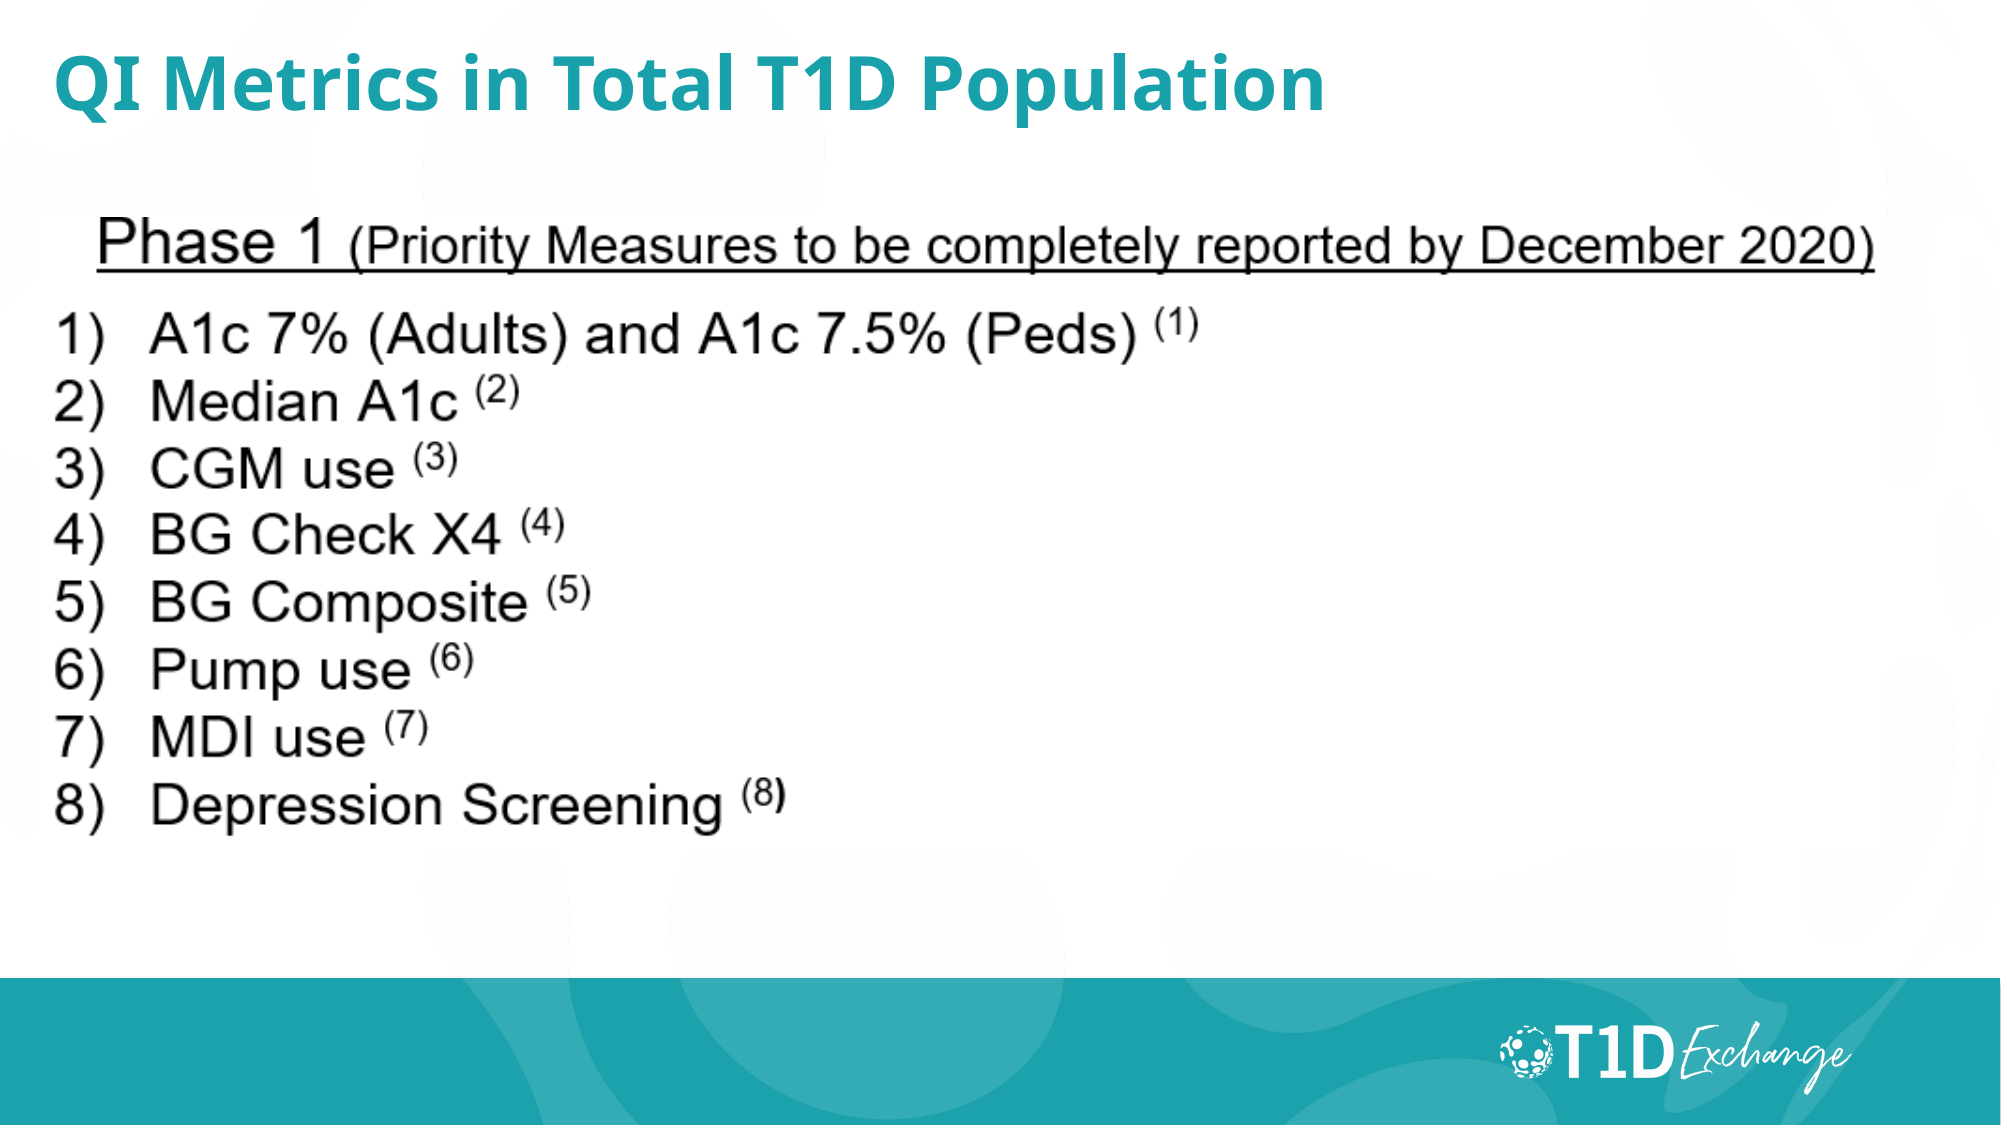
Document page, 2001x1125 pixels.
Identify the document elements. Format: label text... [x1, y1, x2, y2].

title QI Metrics in Total T1D Population [37, 20, 1765, 151]
picture [1500, 1021, 1852, 1095]
picture [37, 217, 1886, 853]
